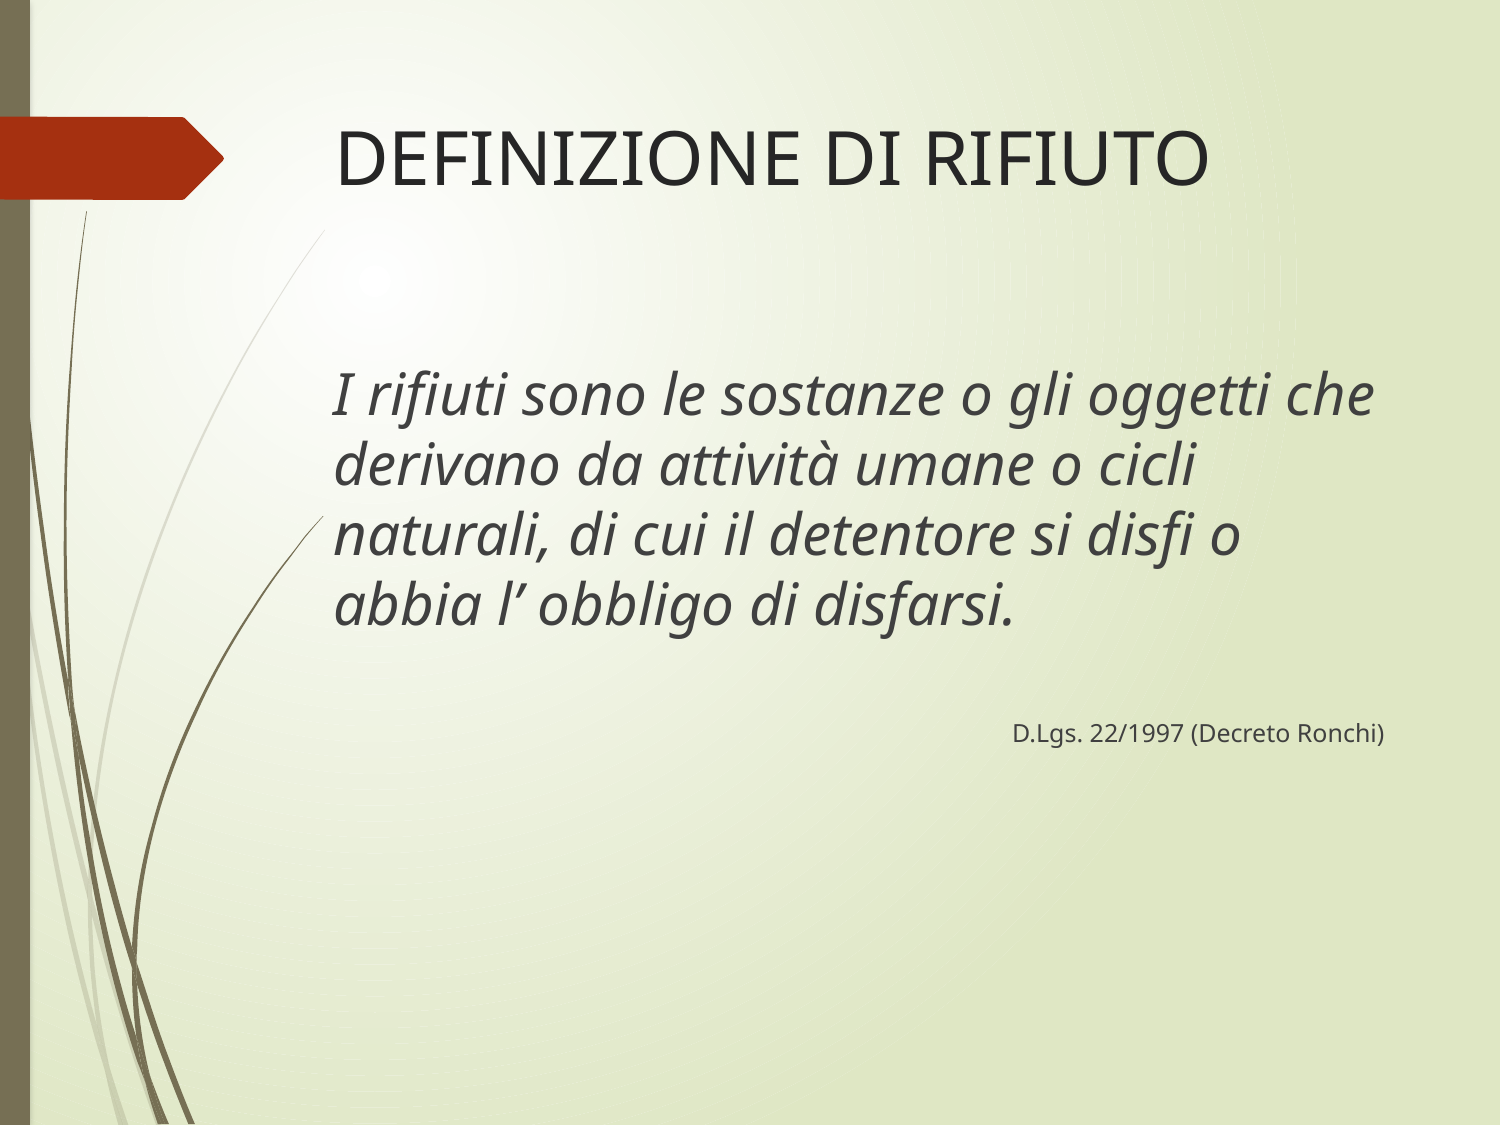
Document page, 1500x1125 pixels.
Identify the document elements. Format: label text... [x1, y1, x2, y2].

title DEFINIZIONE DI RIFIUTO [319, 102, 1400, 313]
list I rifiuti sono le sostanze o gli oggetti che derivano da attività umane o cicli naturali, di cui il detentore si disfi o abbia l’ obbligo di disfarsi. D.Lgs. 22/1997 (Decreto Ronchi) [318, 350, 1400, 970]
